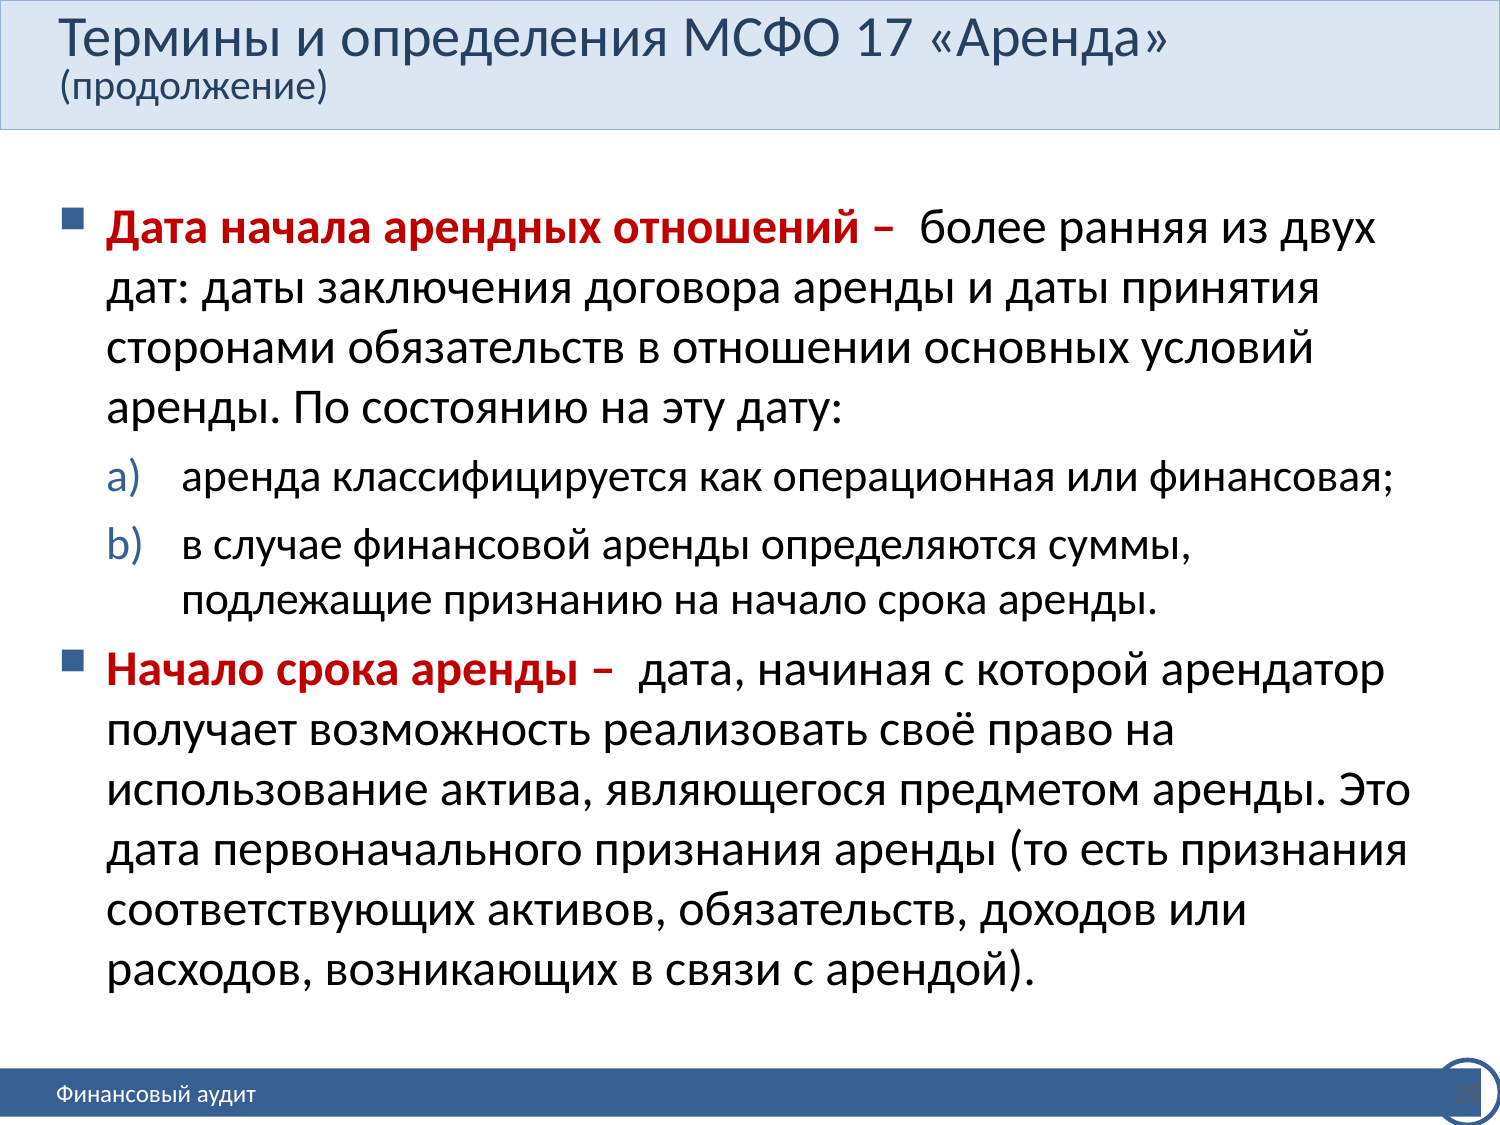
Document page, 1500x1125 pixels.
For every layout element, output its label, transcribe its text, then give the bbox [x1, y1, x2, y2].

title Термины и определения МСФО 17 «Аренда» (продолжение) [0, 0, 1500, 130]
list Дата начала арендных отношений ‒ более ранняя из двух дат: даты заключения договора аренды и даты принятия сторонами обязательств в отношении основных условий аренды. По состоянию на эту дату: аренда классифицируется как операционная или финансовая; в случае финансовой аренды определяются суммы, подлежащие признанию на начало срока аренды. Начало срока аренды ‒ дата, начиная с которой арендатор получает возможность реализовать своё право на использование актива, являющегося предметом аренды. Это дата первоначального признания аренды (то есть признания соответствующих активов, обязательств, доходов или расходов, возникающих в связи с арендой). [58, 193, 1444, 1004]
slide_number 25 [1432, 1057, 1500, 1125]
footer Финансовый аудит [0, 1068, 1441, 1117]
